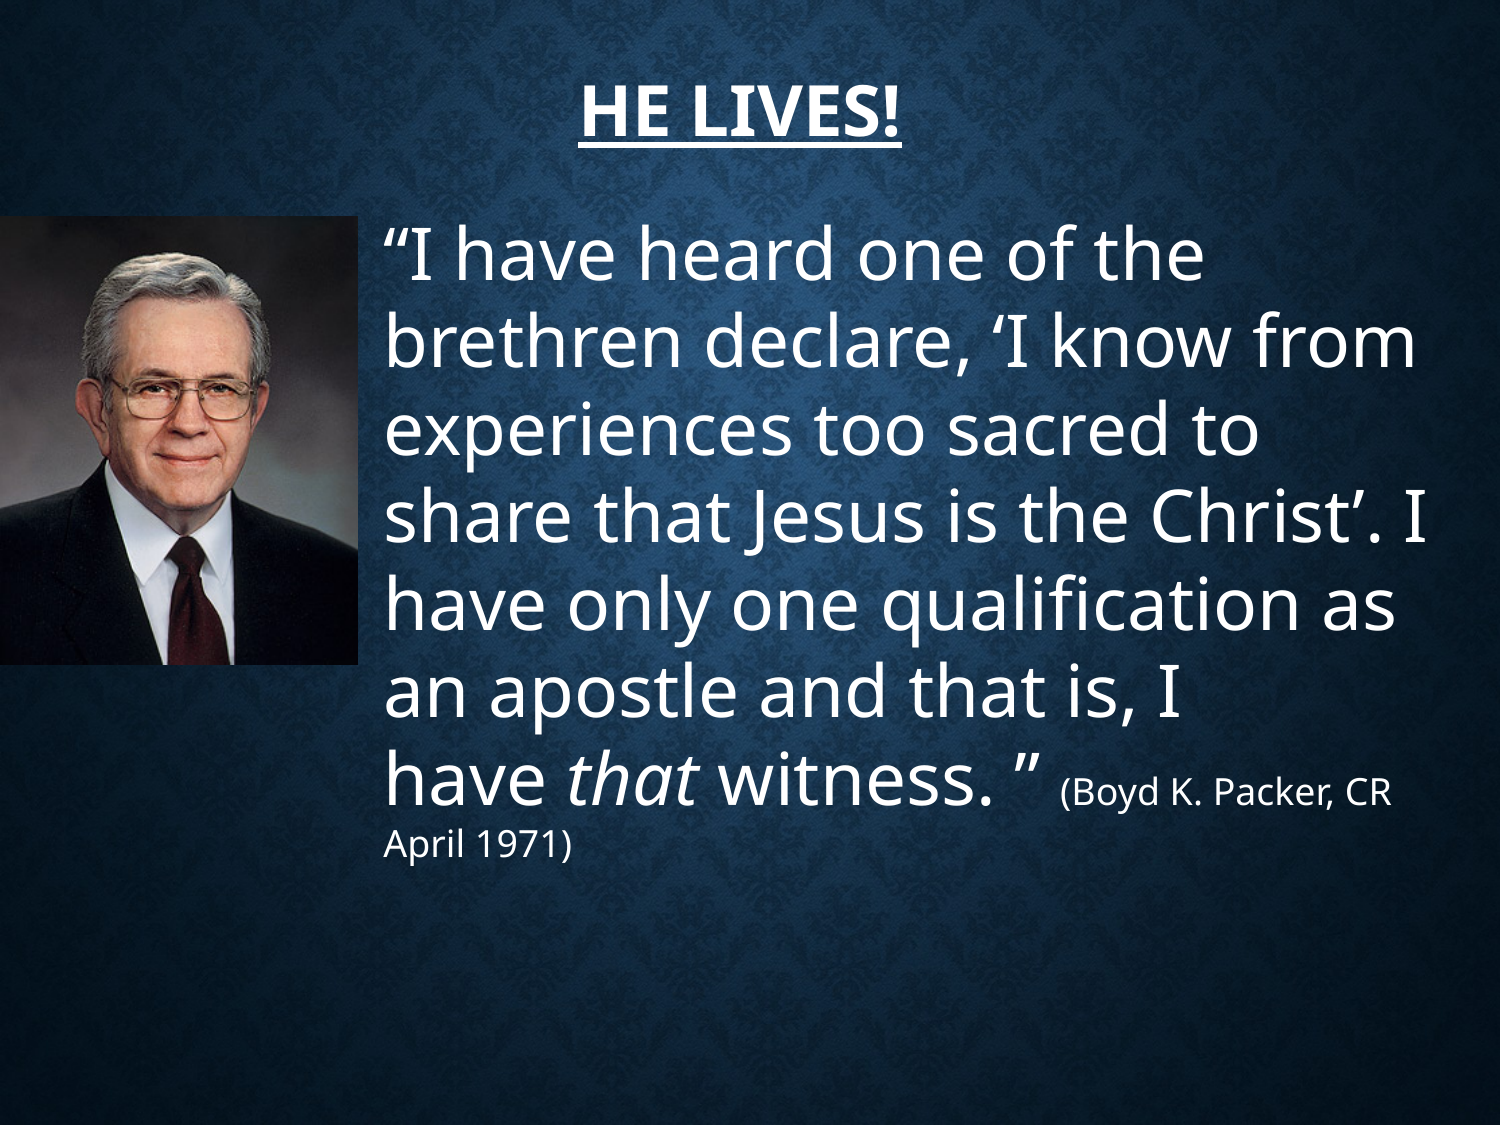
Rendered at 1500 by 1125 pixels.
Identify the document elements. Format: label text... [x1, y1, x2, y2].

text_box “I have heard one of the brethren declare, ‘I know from experiences too sacred to share that Jesus is the Christ’. I have only one qualification as an apostle and that is, I have that witness. ” (Boyd K. Packer, CR April 1971) [368, 199, 1475, 873]
picture [0, 0, 1500, 1125]
title HE LIVES! [103, 5, 1378, 223]
